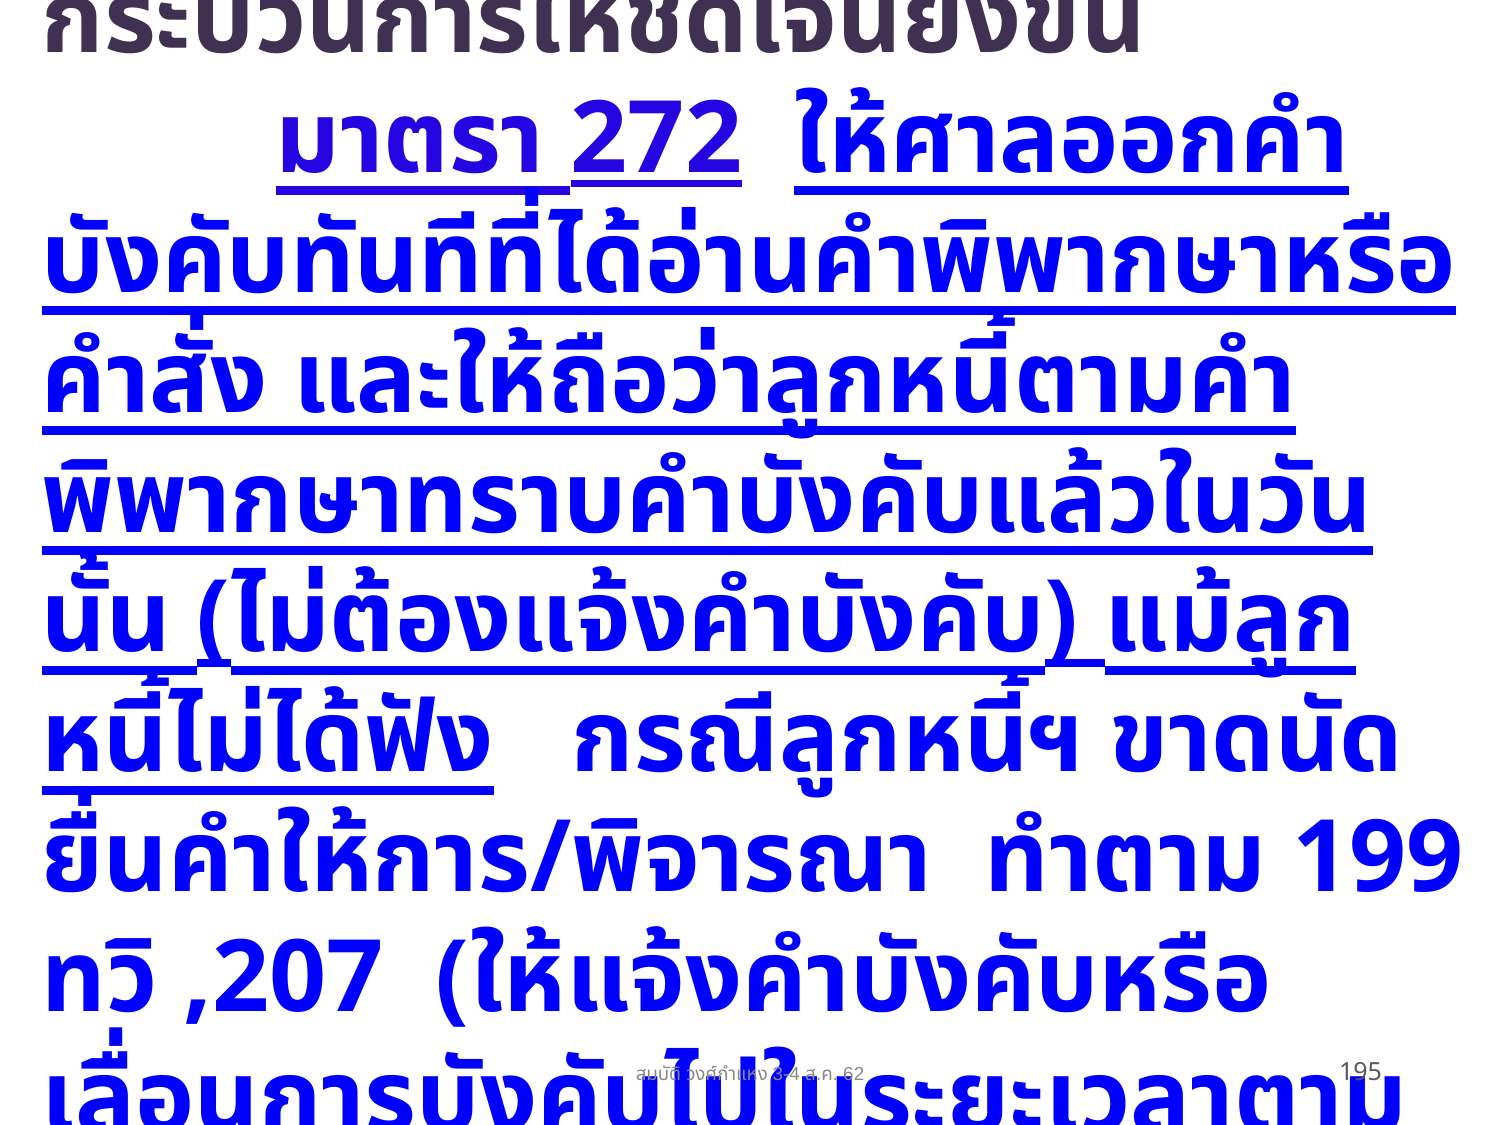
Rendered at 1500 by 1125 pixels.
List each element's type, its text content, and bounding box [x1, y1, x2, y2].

slide_number 195 [1059, 1042, 1397, 1103]
text_box คำบังคับ เป็นการบัญญัติกระบวนการให้ชัดเจนยิ่งขึ้น มาตรา 272 ให้ศาลออกคำบังคับทันทีที่ได้อ่านคำพิพากษาหรือคำสั่ง และให้ถือว่าลูกหนี้ตามคำพิพากษาทราบคำบังคับแล้วในวันนั้น (ไม่ต้องแจ้งคำบังคับ) แม้ลูกหนี้ไม่ได้ฟัง กรณีลูกหนี้ฯ ขาดนัดยื่นคำให้การ/พิจารณา ทำตาม 199 ทวิ ,207 (ให้แจ้งคำบังคับหรือเลื่อนการบังคับไปในระยะเวลาตามสมควร) [41, 0, 1469, 1125]
footer สมบัติ วงศ์กำแหง 3-4 ส.ค. 62 [496, 1042, 1004, 1103]
